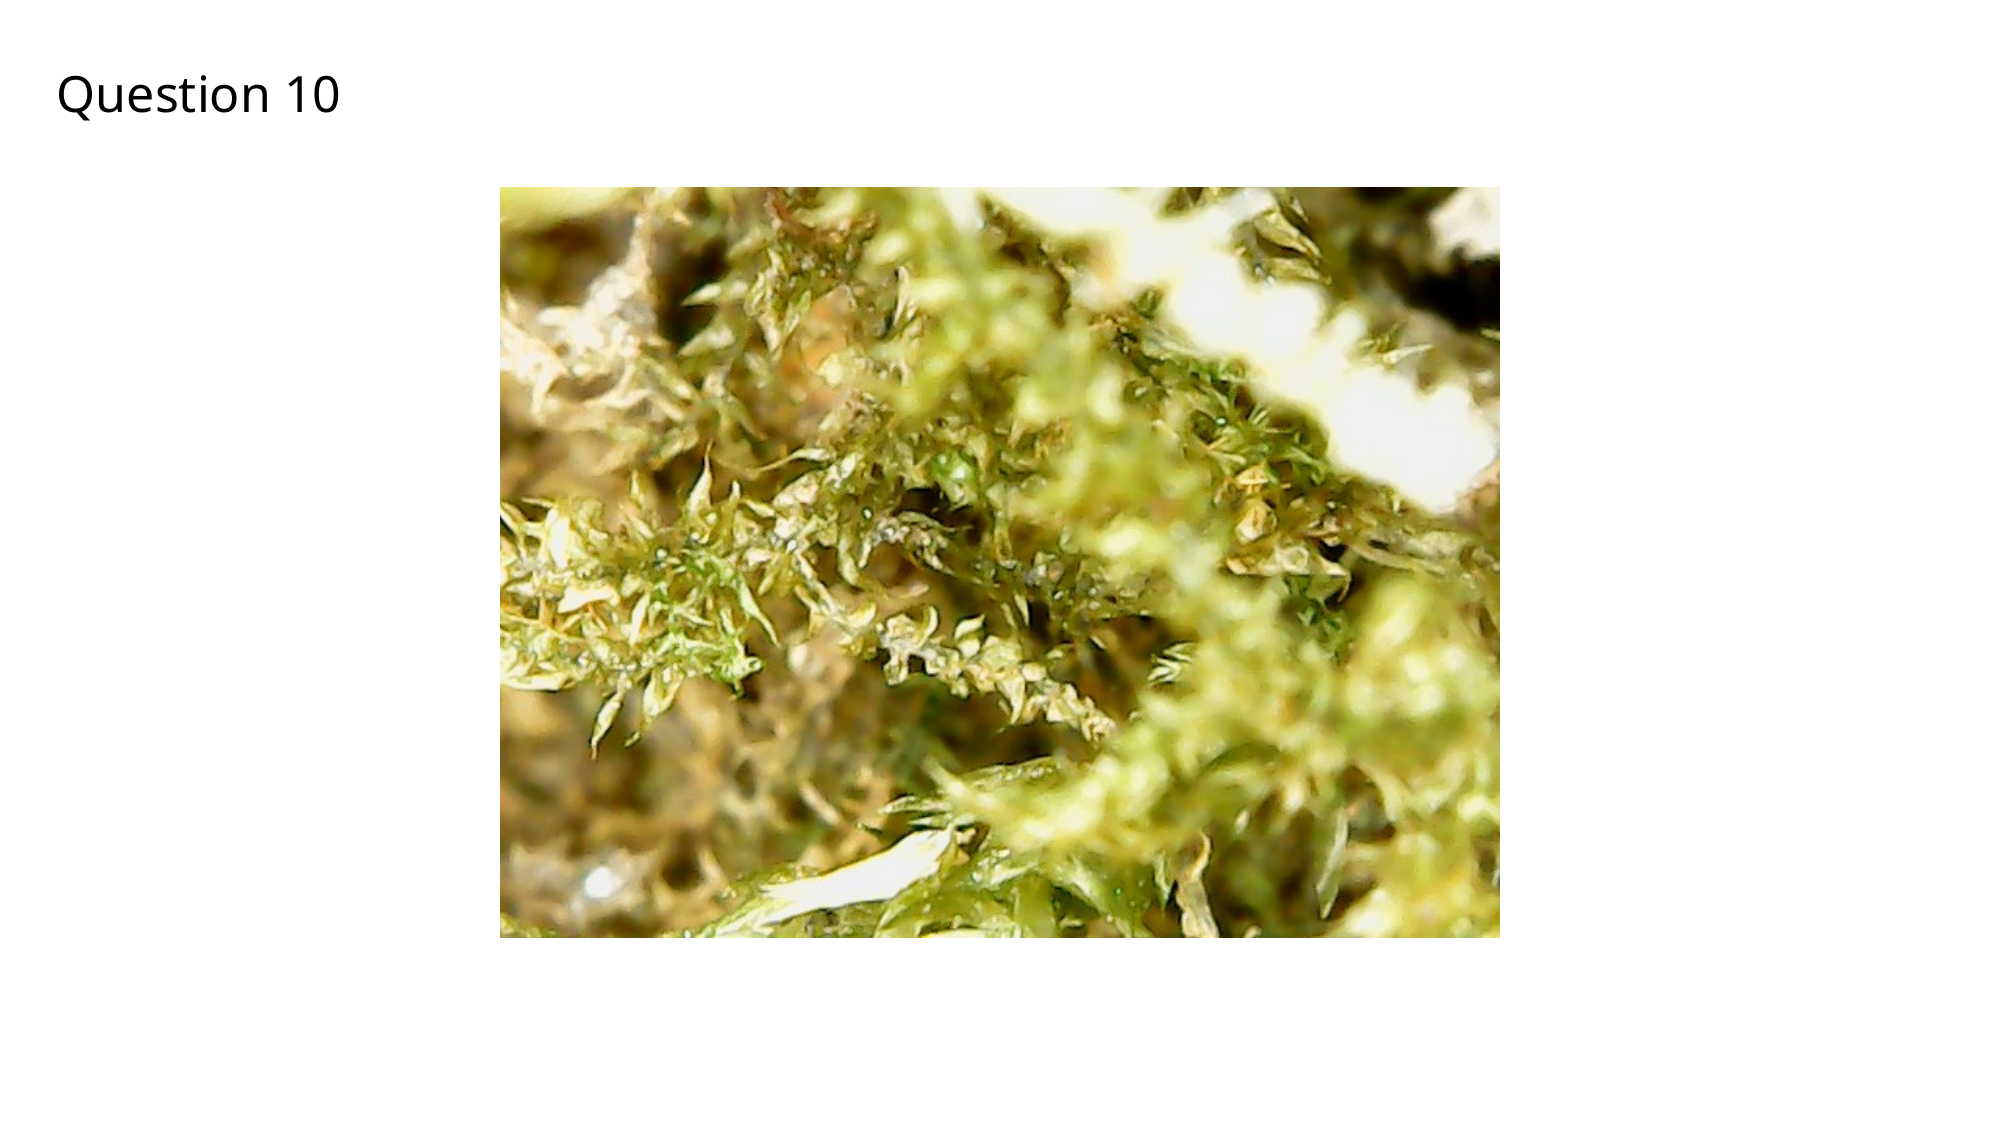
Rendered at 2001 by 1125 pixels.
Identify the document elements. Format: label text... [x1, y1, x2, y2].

picture [499, 187, 1500, 938]
text_box Question 10 [42, 55, 388, 131]
